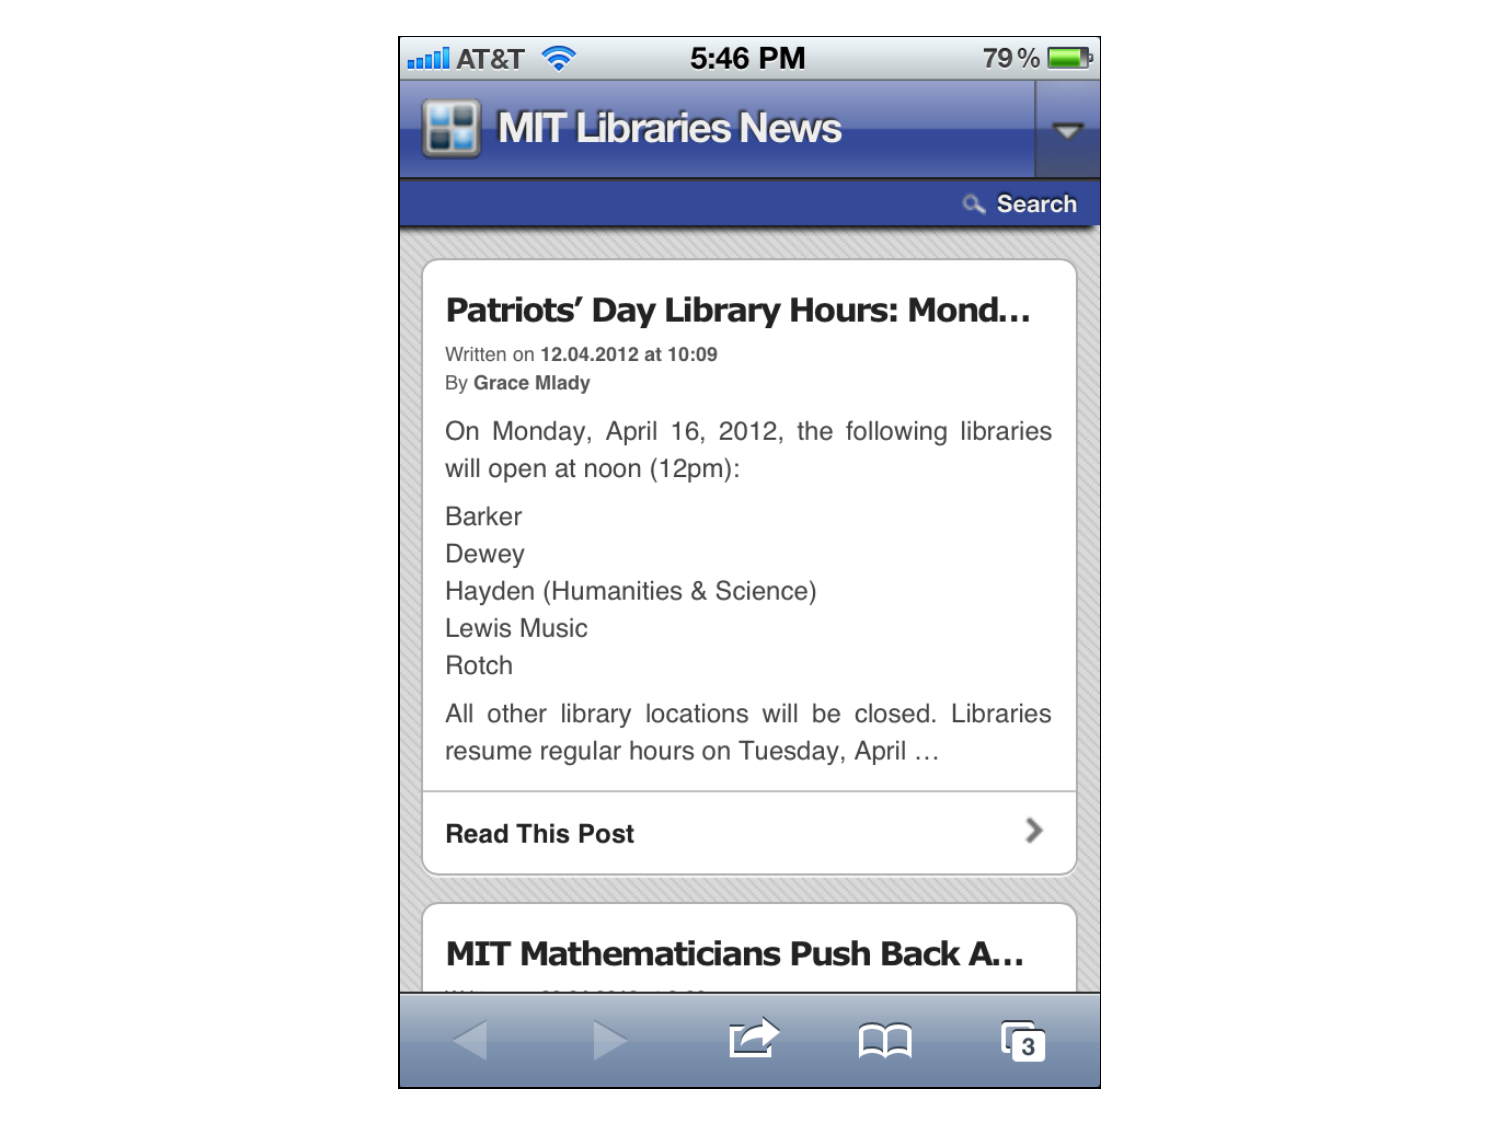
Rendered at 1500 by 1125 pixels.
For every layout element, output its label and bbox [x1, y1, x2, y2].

picture [399, 37, 1101, 1088]
